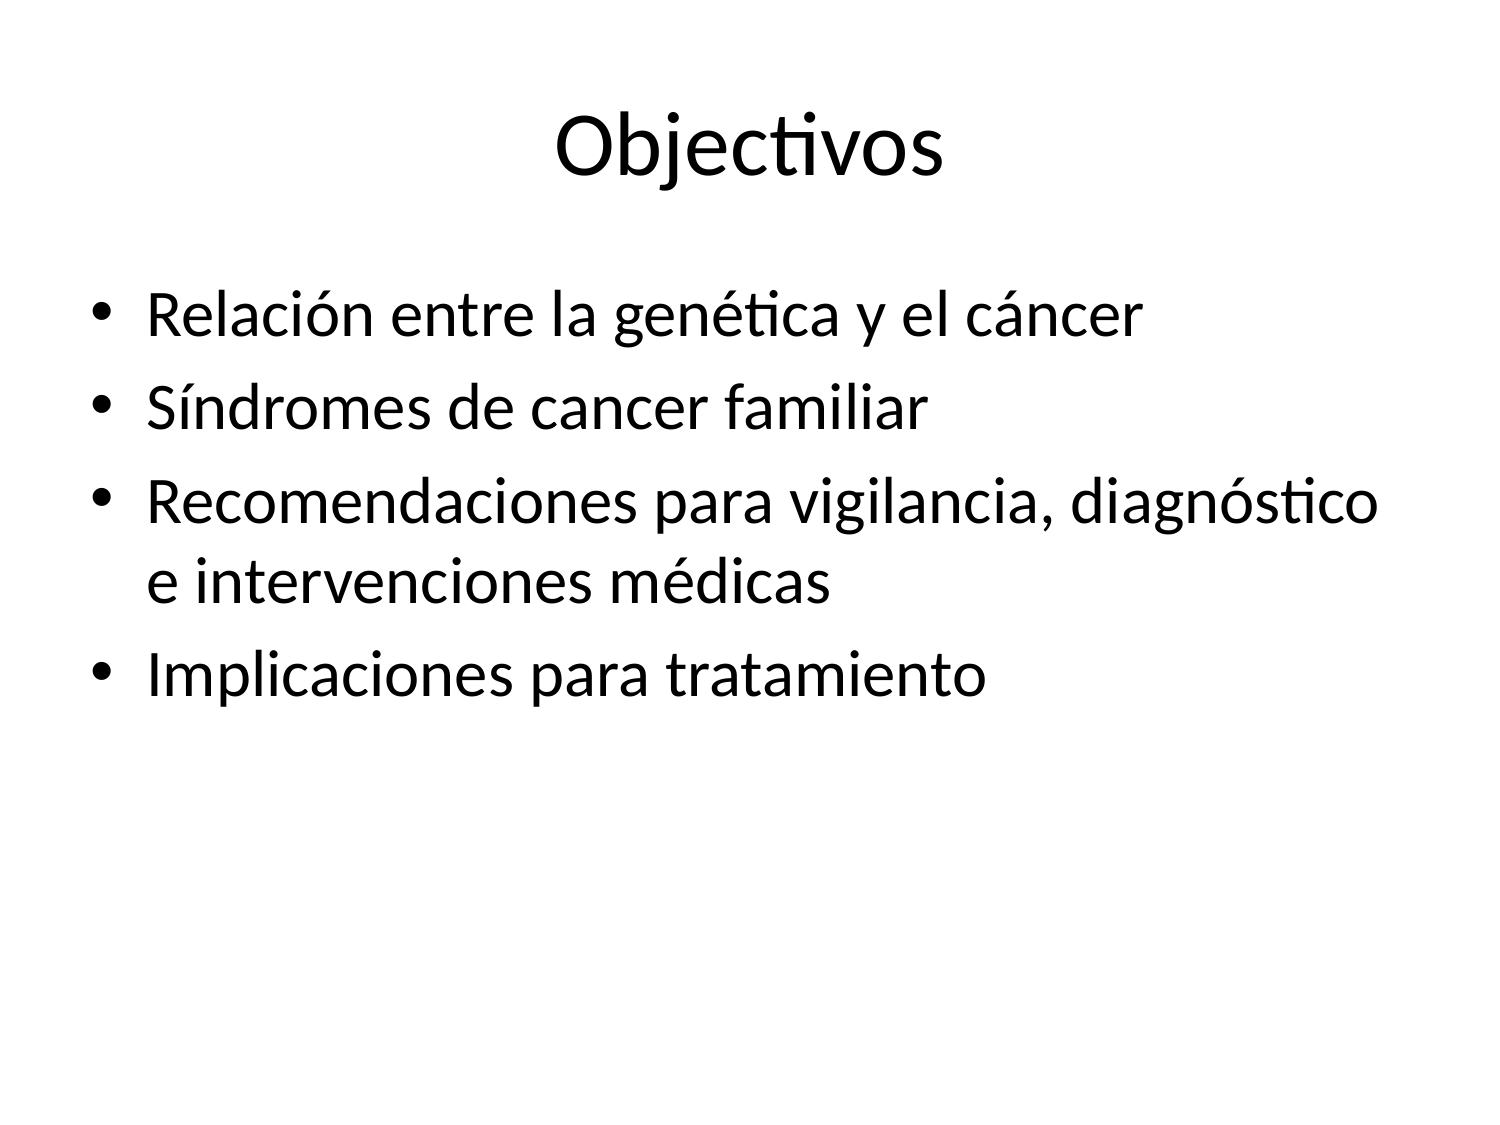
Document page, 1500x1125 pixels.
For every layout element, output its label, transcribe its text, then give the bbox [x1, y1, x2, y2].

list Relación entre la genética y el cáncer Síndromes de cancer familiar Recomendaciones para vigilancia, diagnóstico e intervenciones médicas Implicaciones para tratamiento [75, 262, 1425, 1005]
title Objectivos [75, 45, 1425, 233]
